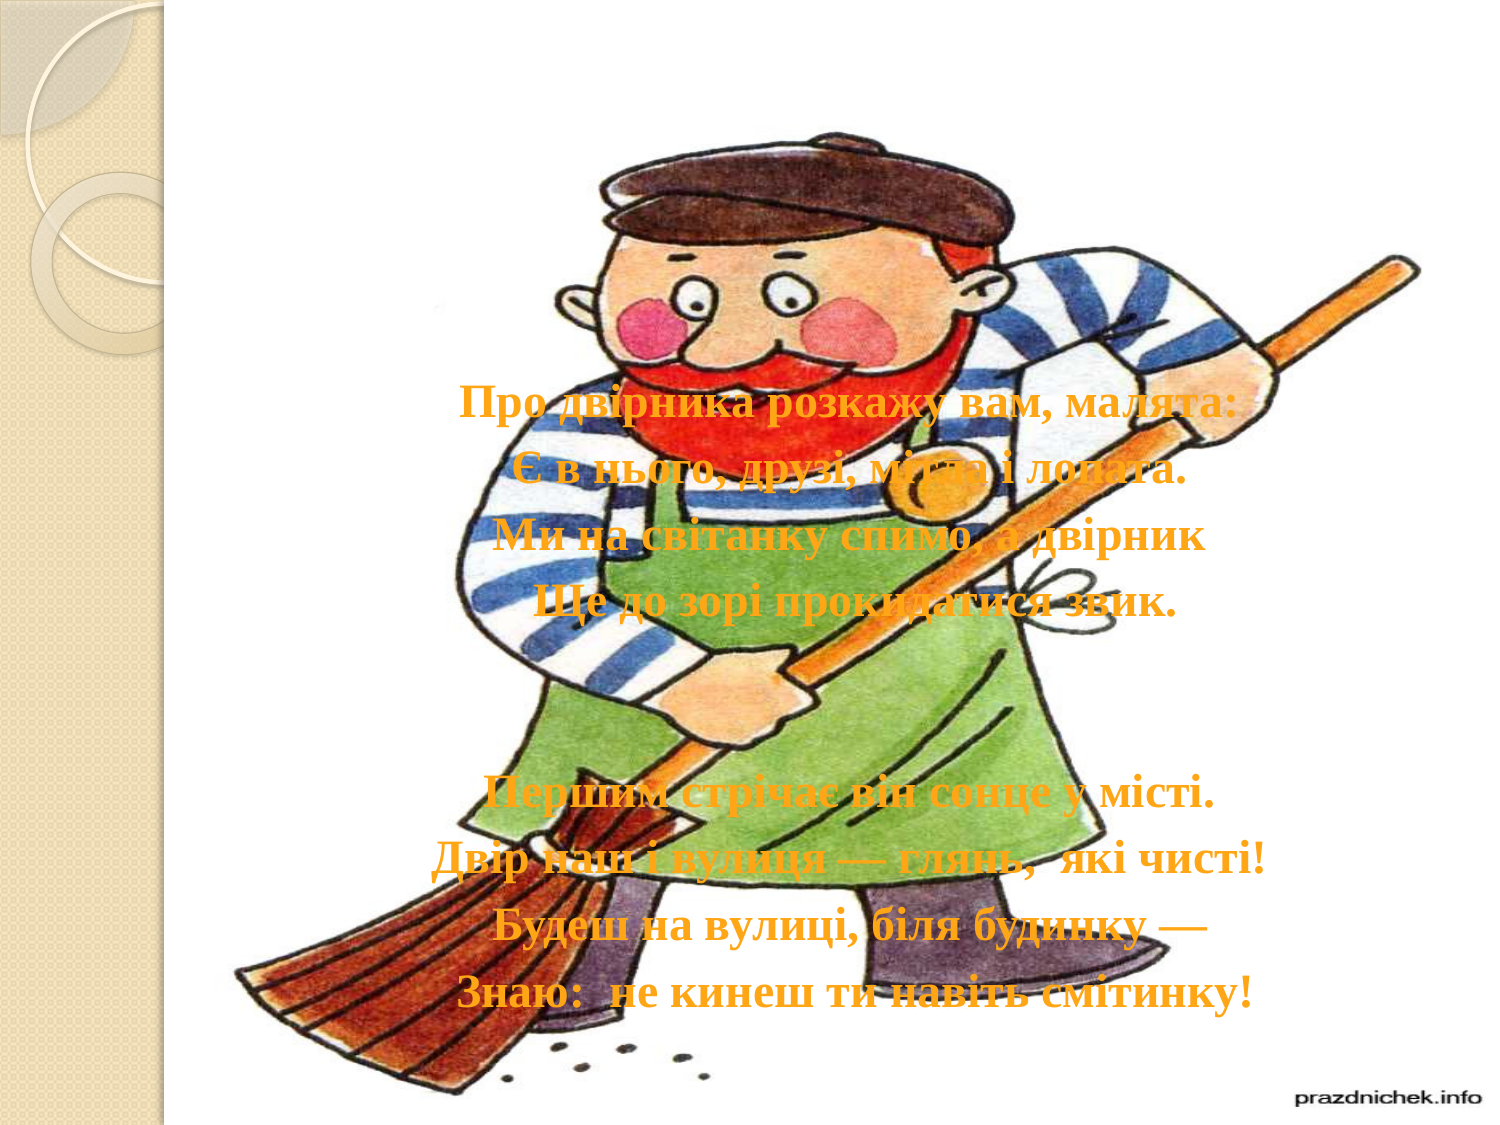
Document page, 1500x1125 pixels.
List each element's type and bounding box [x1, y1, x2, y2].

picture [163, 0, 1500, 1125]
